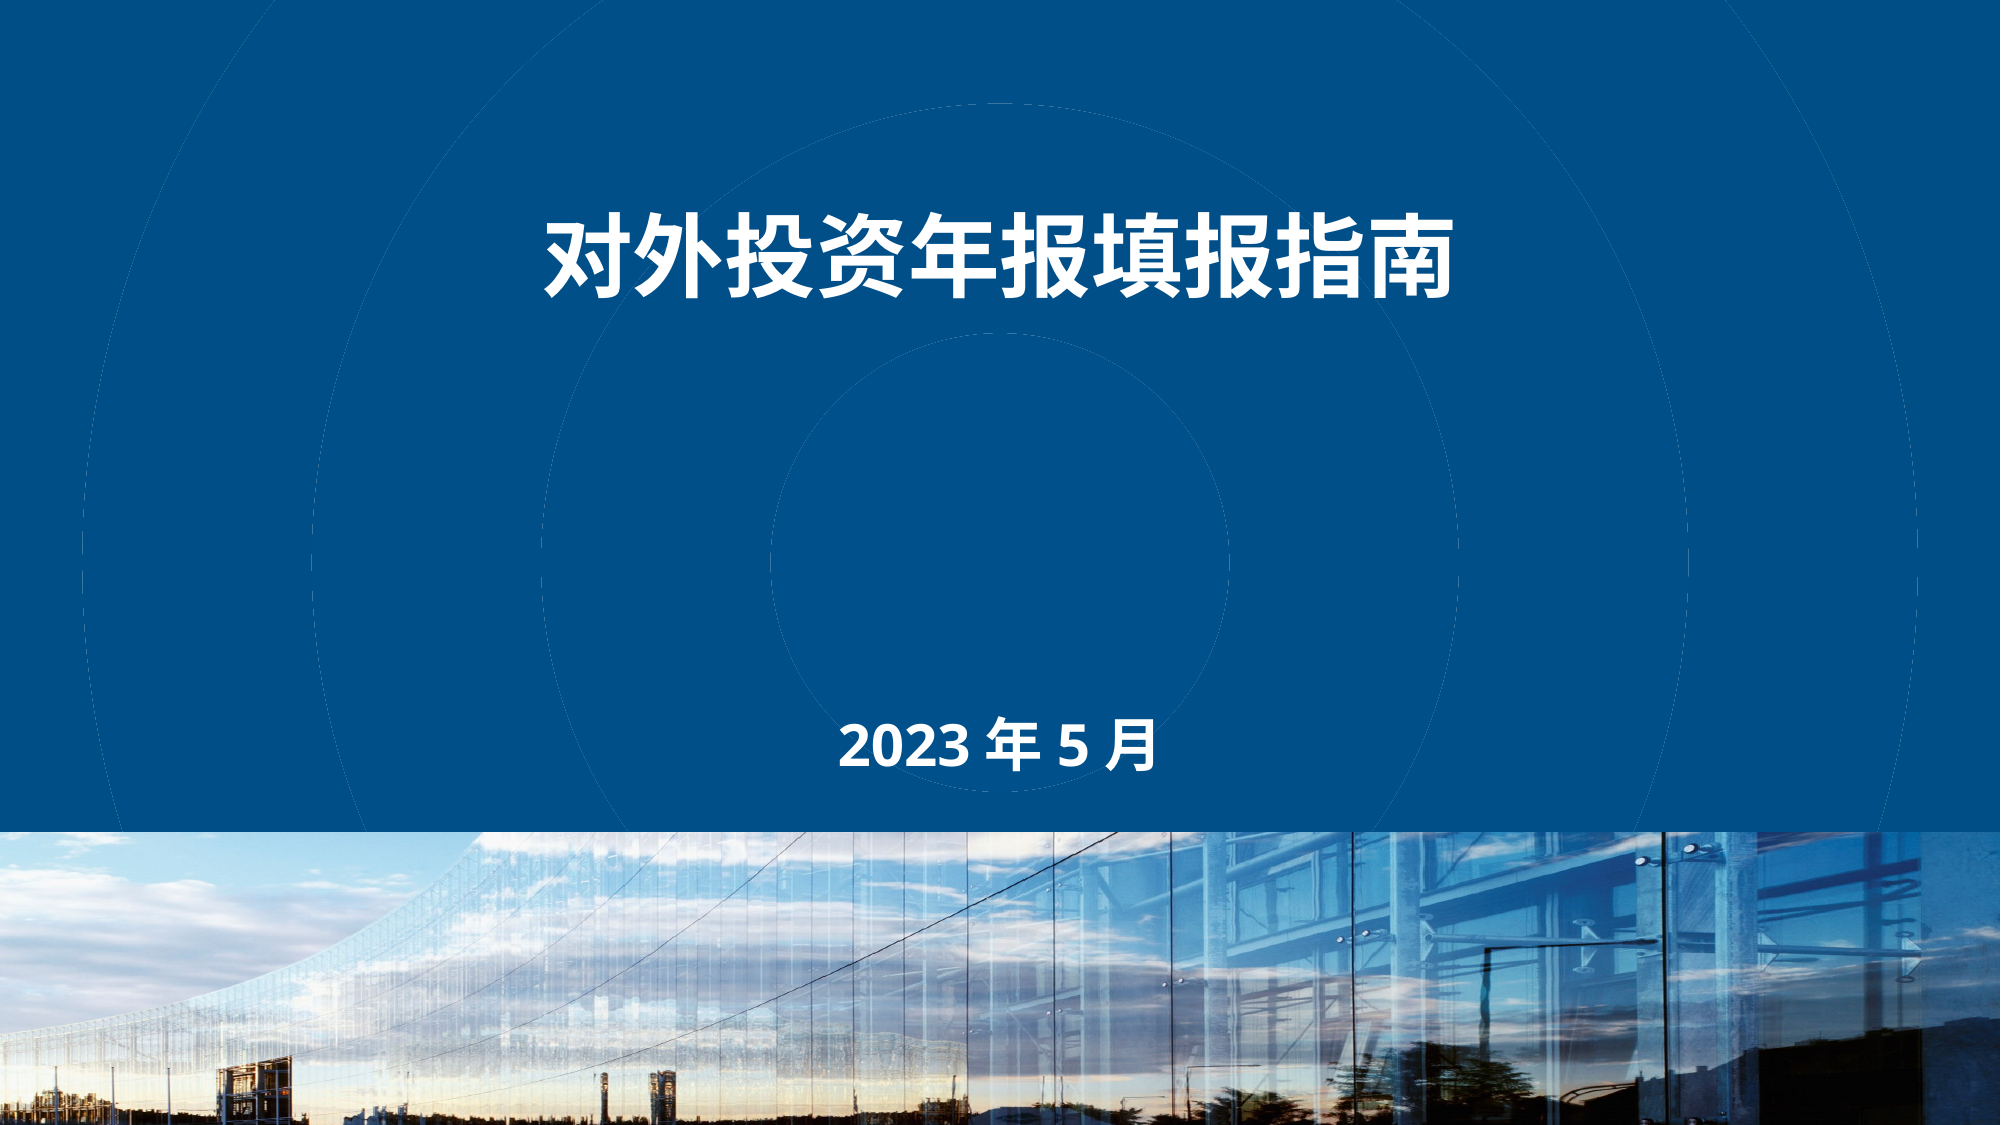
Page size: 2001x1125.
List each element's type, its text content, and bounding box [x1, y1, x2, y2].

text_box 对外投资年报填报指南 2023年5月 [145, 191, 1855, 786]
picture [0, 832, 2000, 1125]
